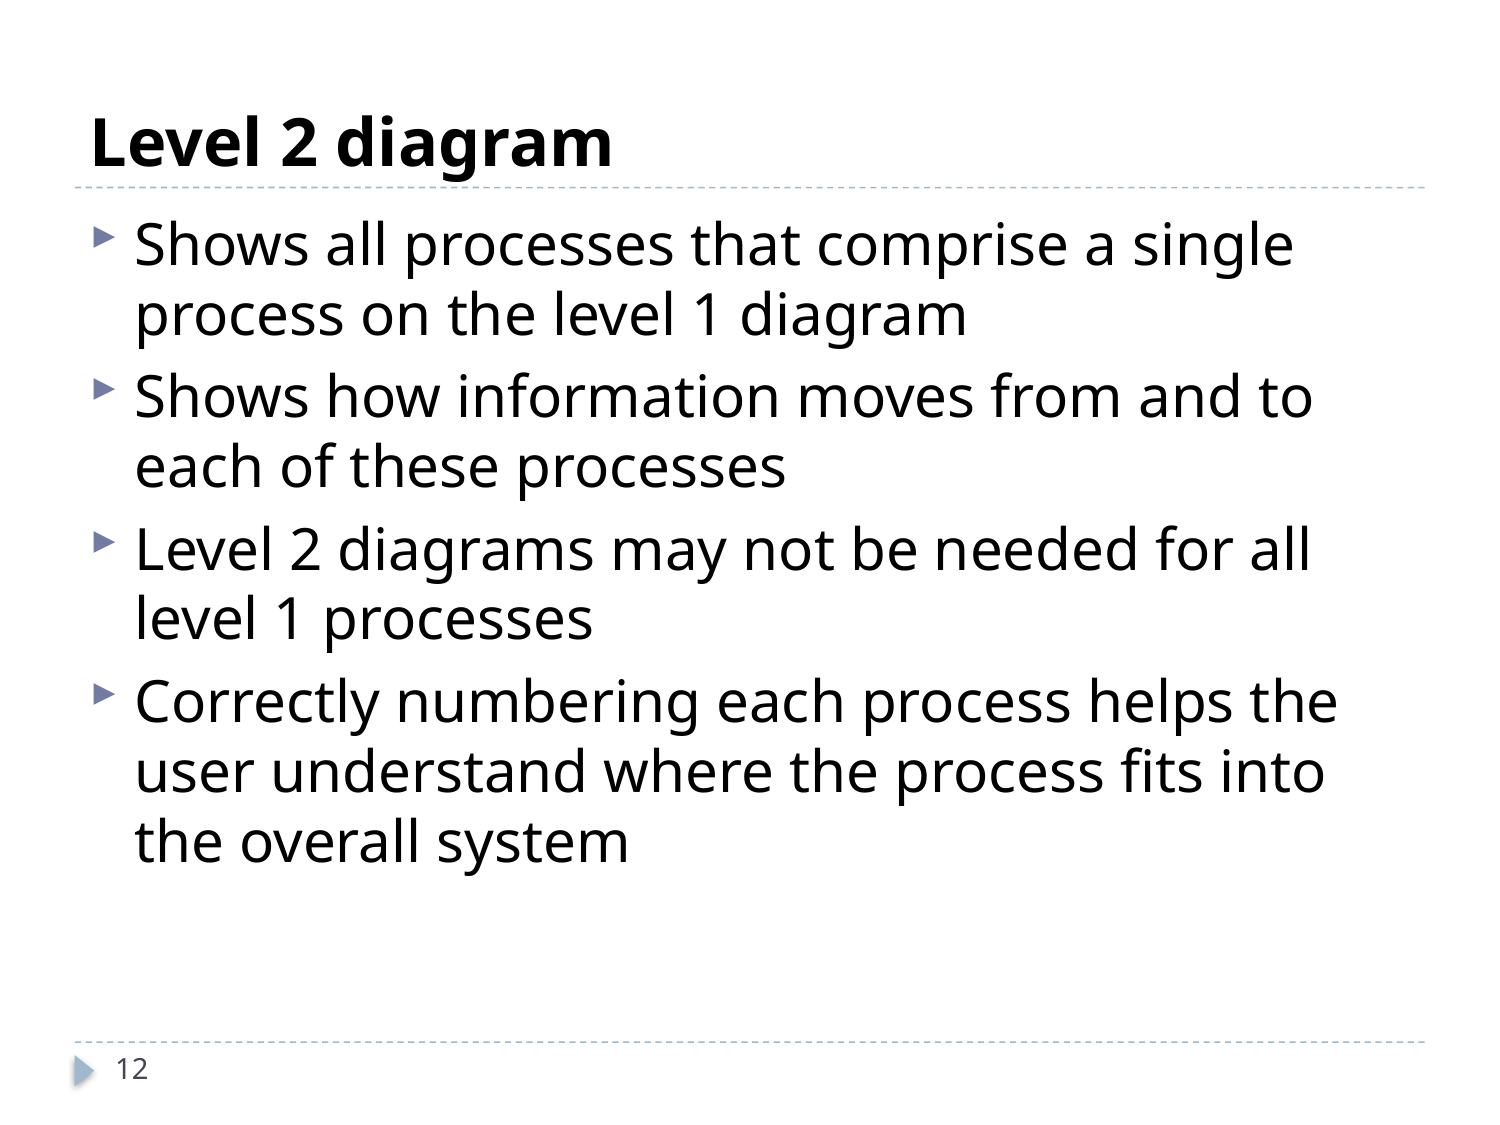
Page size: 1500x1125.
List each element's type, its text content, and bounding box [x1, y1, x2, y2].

title Level 2 diagram [75, 24, 1425, 188]
slide_number 12 [100, 1042, 426, 1103]
list Shows all processes that comprise a single process on the level 1 diagram Shows how information moves from and to each of these processes Level 2 diagrams may not be needed for all level 1 processes Correctly numbering each process helps the user understand where the process fits into the overall system [75, 200, 1425, 1010]
